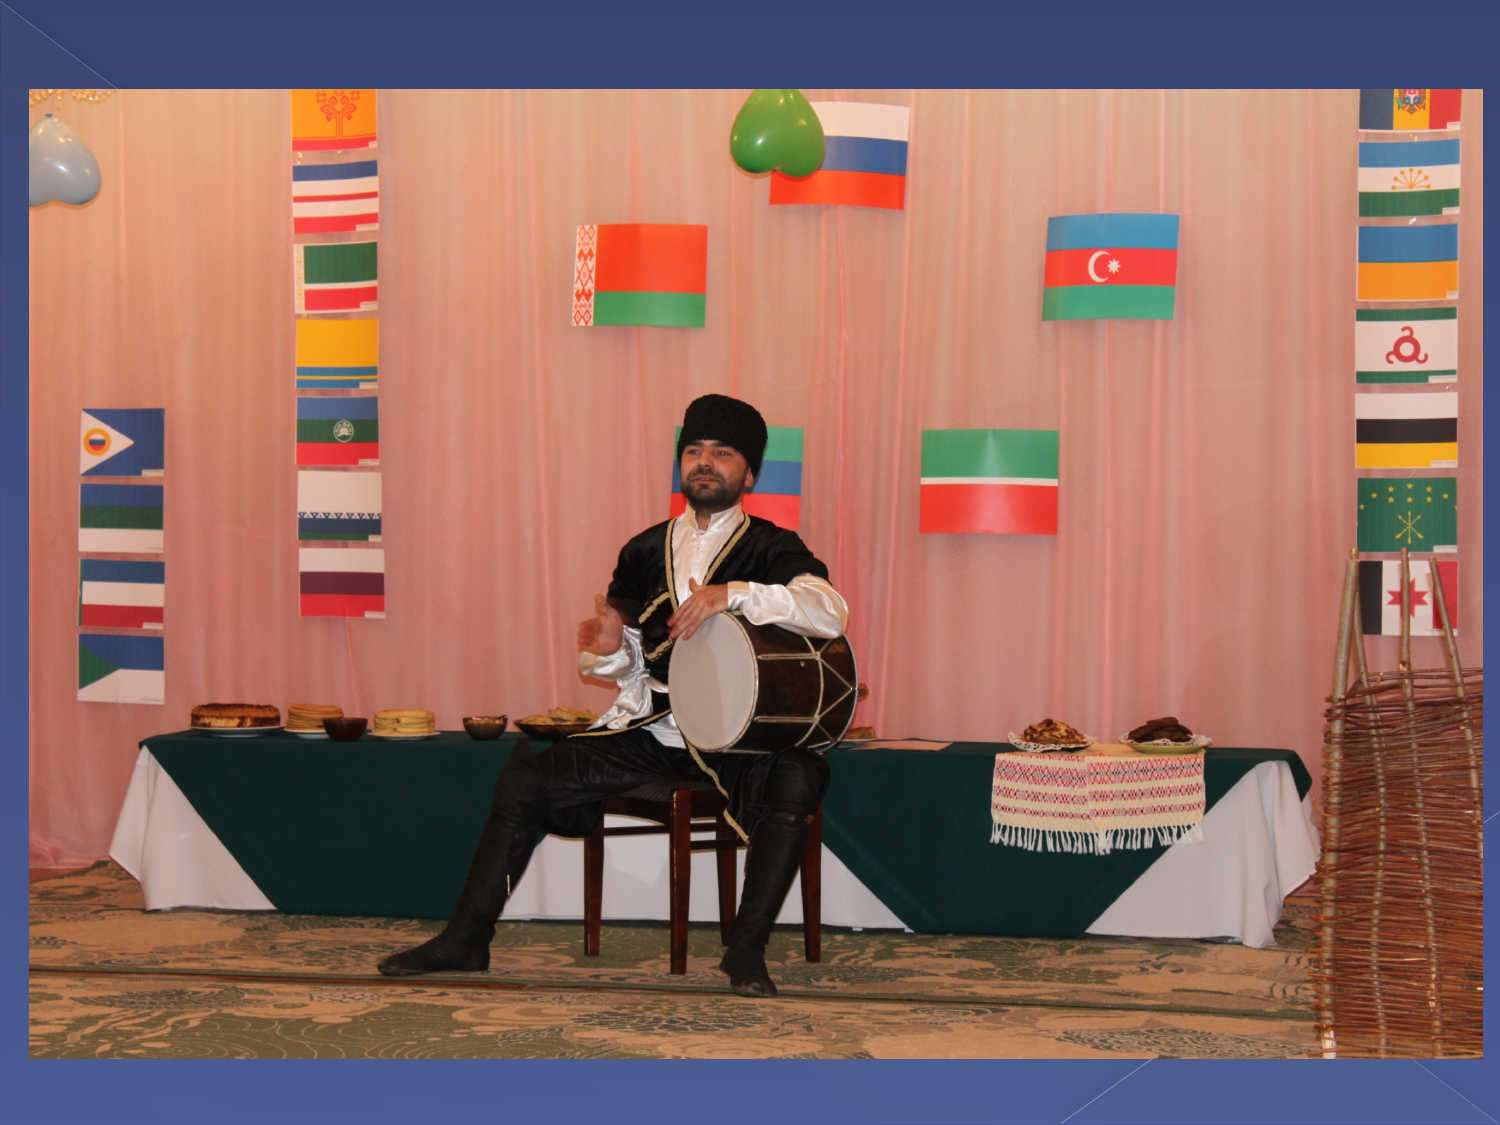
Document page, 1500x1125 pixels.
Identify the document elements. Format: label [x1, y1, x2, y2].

list [29, 89, 1483, 1060]
